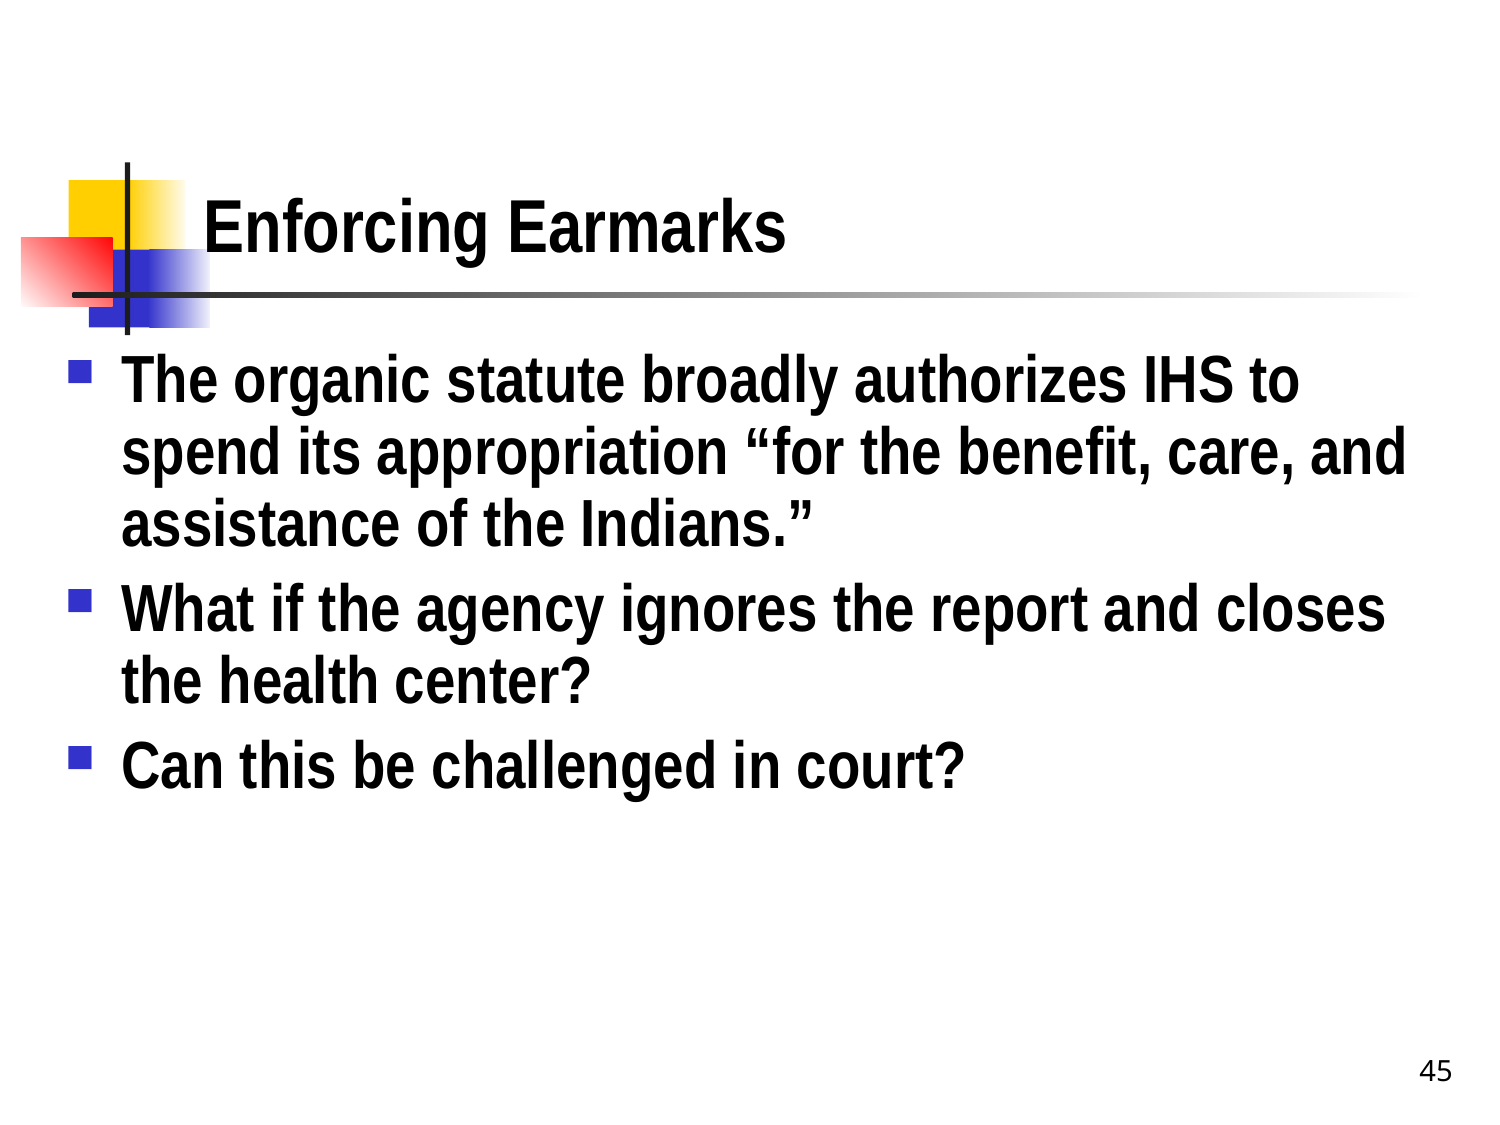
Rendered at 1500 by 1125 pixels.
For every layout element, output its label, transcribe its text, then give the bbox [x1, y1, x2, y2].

slide_number 45 [1155, 1024, 1468, 1100]
title Enforcing Earmarks [188, 35, 1468, 275]
list The organic statute broadly authorizes IHS to spend its appropriation “for the benefit, care, and assistance of the Indians.” What if the agency ignores the report and closes the health center? Can this be challenged in court? [50, 337, 1450, 1075]
